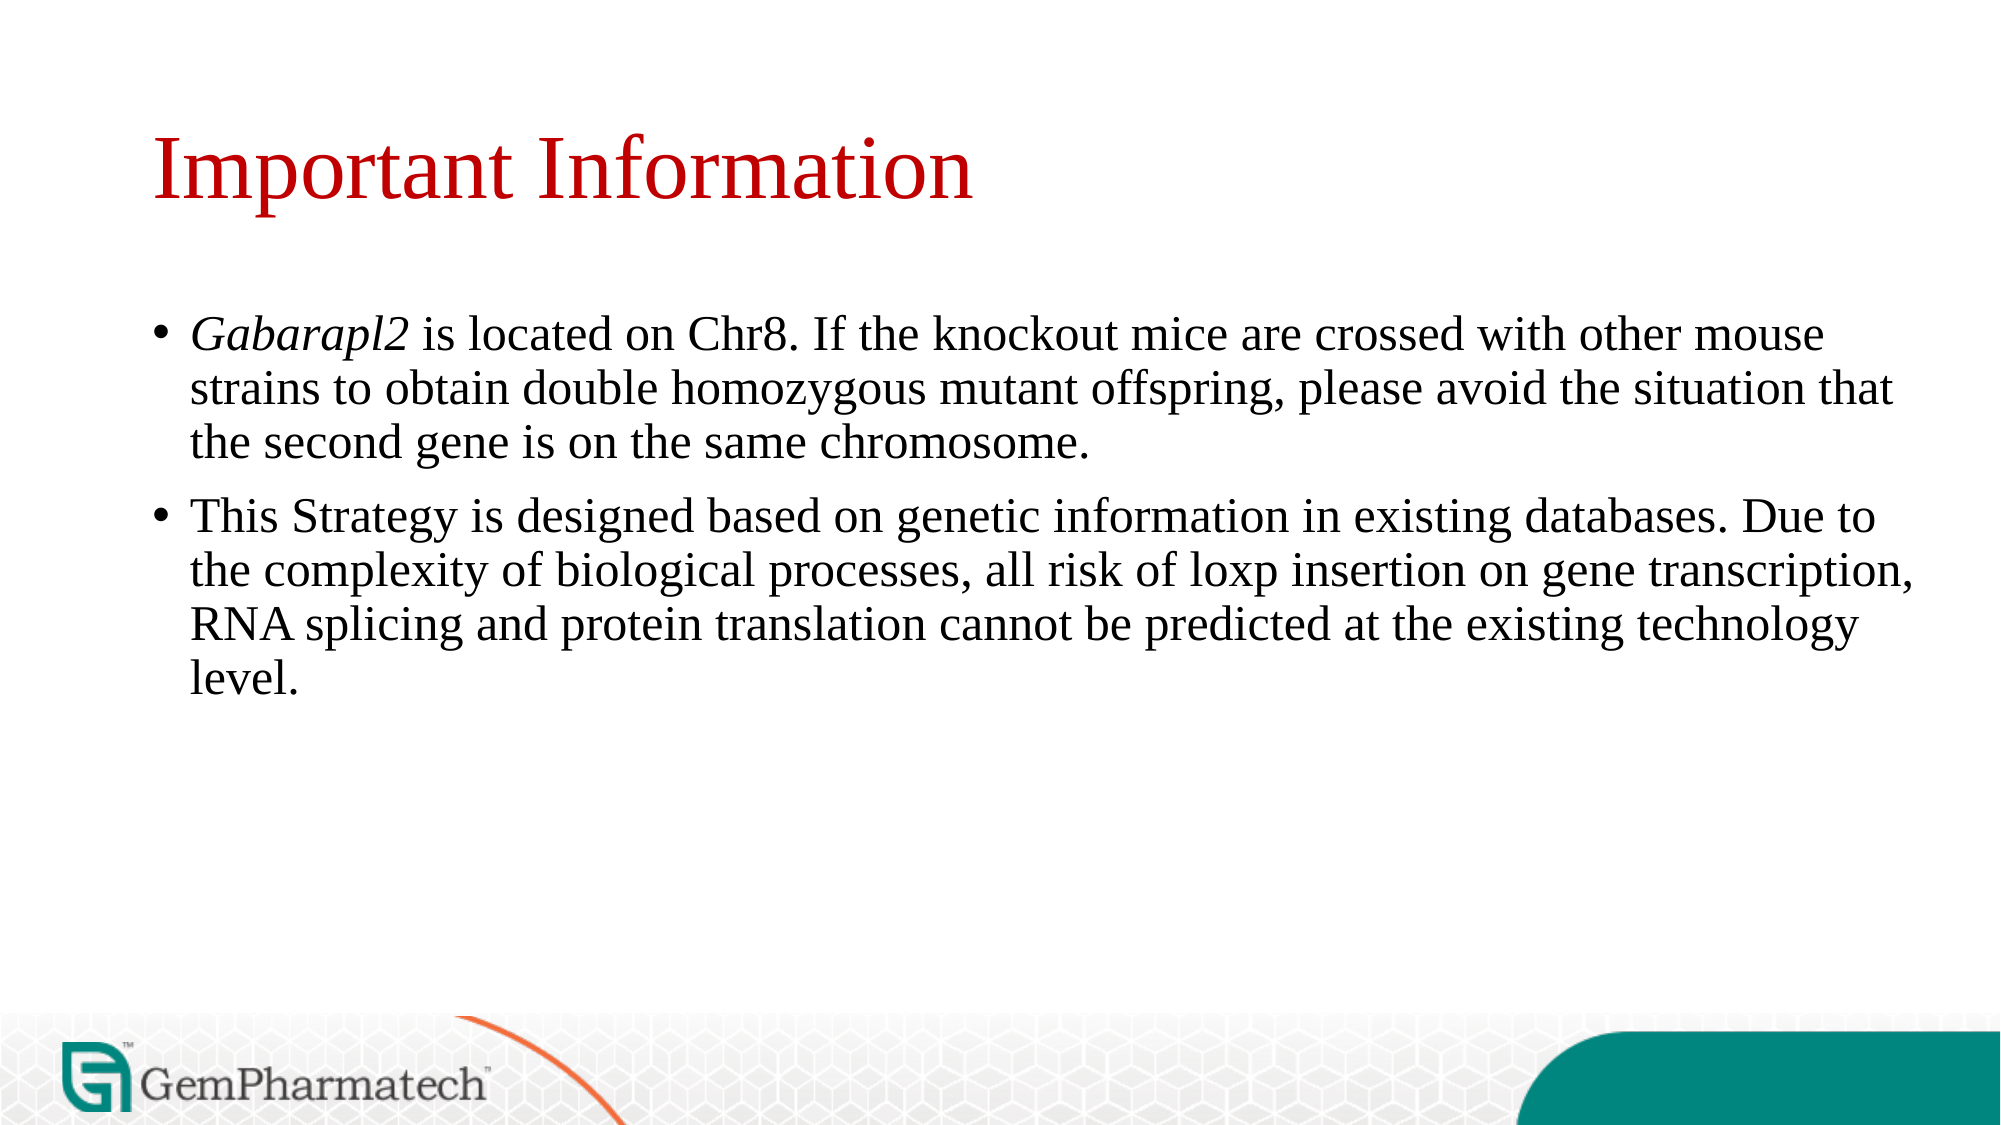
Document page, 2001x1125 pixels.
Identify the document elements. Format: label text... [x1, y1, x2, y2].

list Gabarapl2 is located on Chr8. If the knockout mice are crossed with other mouse strains to obtain double homozygous mutant offspring, please avoid the situation that the second gene is on the same chromosome. This Strategy is designed based on genetic information in existing databases. Due to the complexity of biological processes, all risk of loxp insertion on gene transcription, RNA splicing and protein translation cannot be predicted at the existing technology level. [137, 299, 1958, 1014]
title Important Information [137, 59, 1863, 278]
picture [0, 1013, 2000, 1125]
